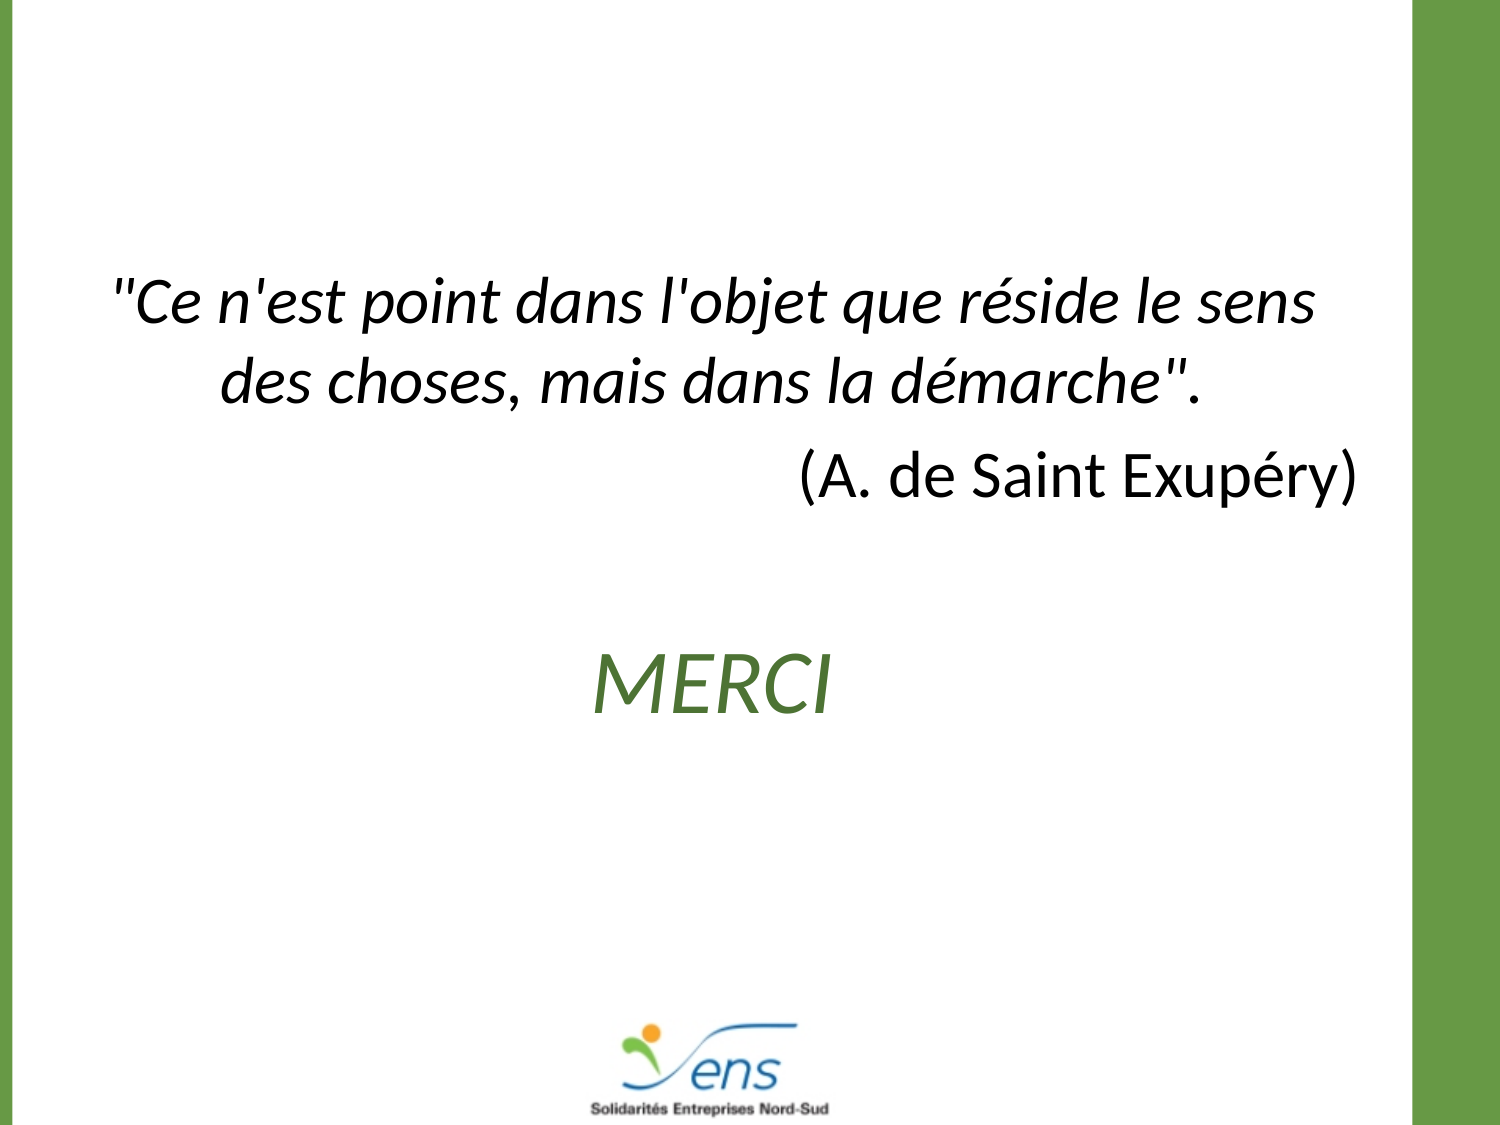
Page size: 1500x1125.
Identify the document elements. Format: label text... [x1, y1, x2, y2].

picture [585, 1018, 836, 1125]
list "Ce n'est point dans l'objet que réside le sens des choses, mais dans la démarche". (A. de Saint Exupéry) MERCI [49, 62, 1376, 856]
